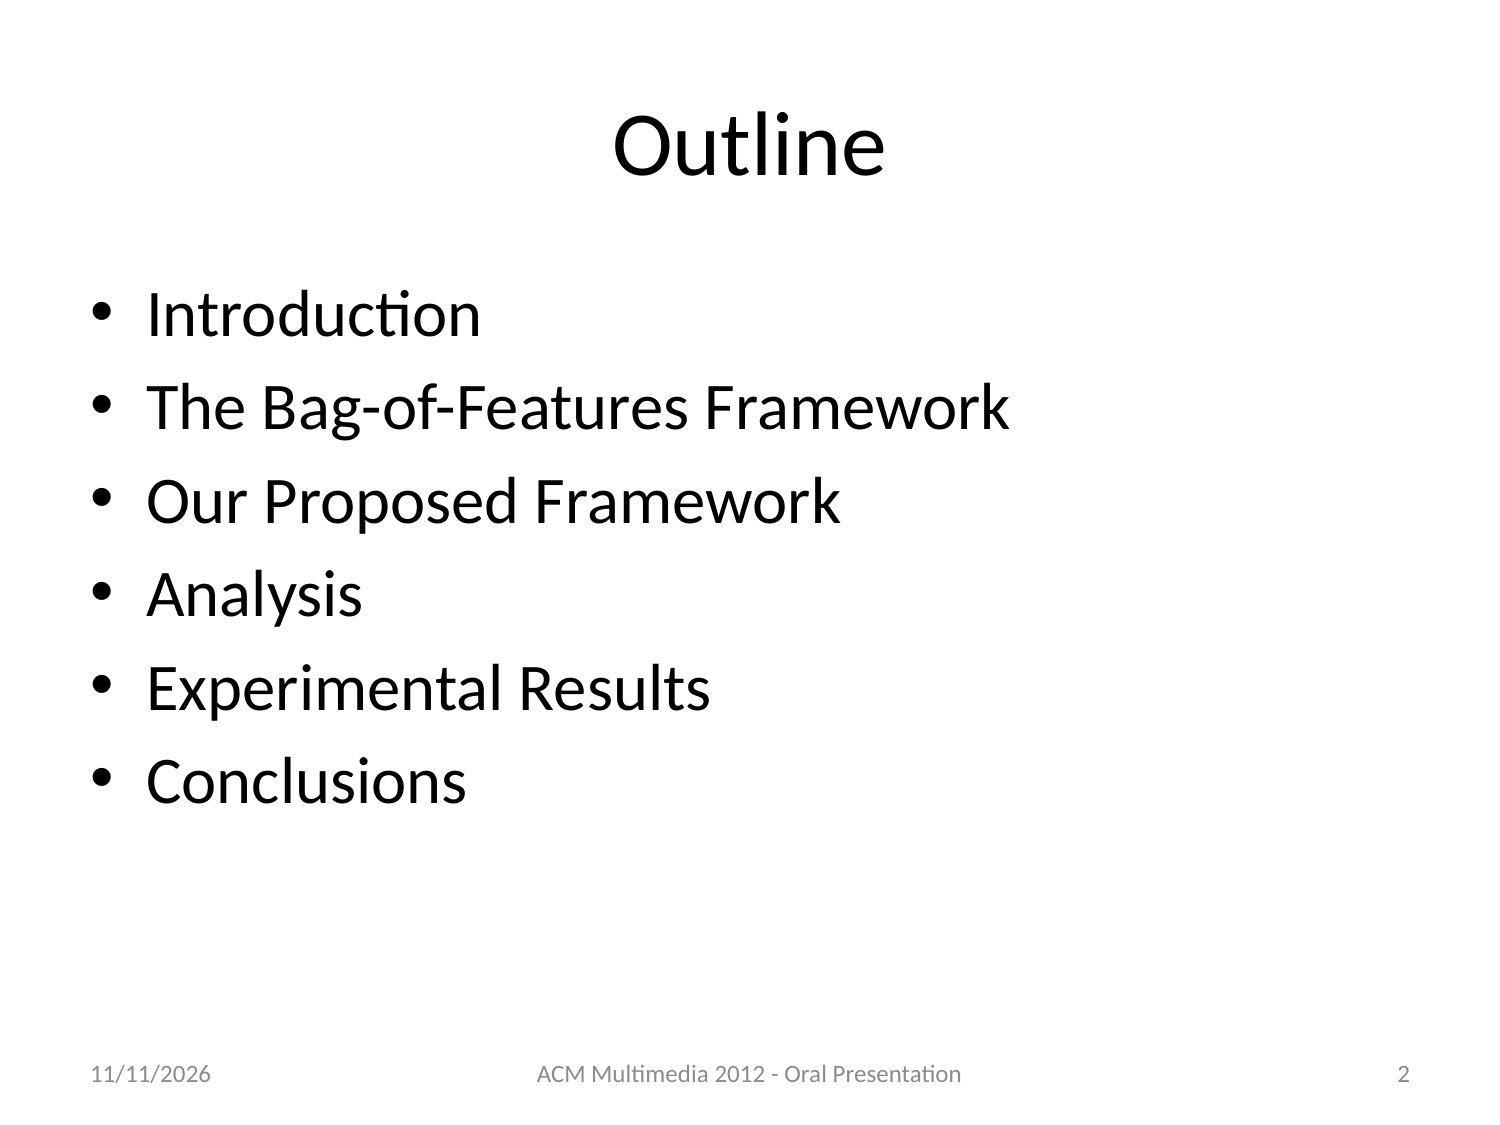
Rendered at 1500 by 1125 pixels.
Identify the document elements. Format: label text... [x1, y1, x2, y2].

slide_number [75, 1042, 425, 1103]
slide_number 2 [1074, 1042, 1425, 1103]
footer ACM Multimedia 2012 - Oral Presentation [512, 1042, 988, 1103]
title Outline [75, 45, 1425, 233]
list Introduction The Bag-of-Features Framework Our Proposed Framework Analysis Experimental Results Conclusions [75, 262, 1425, 1005]
